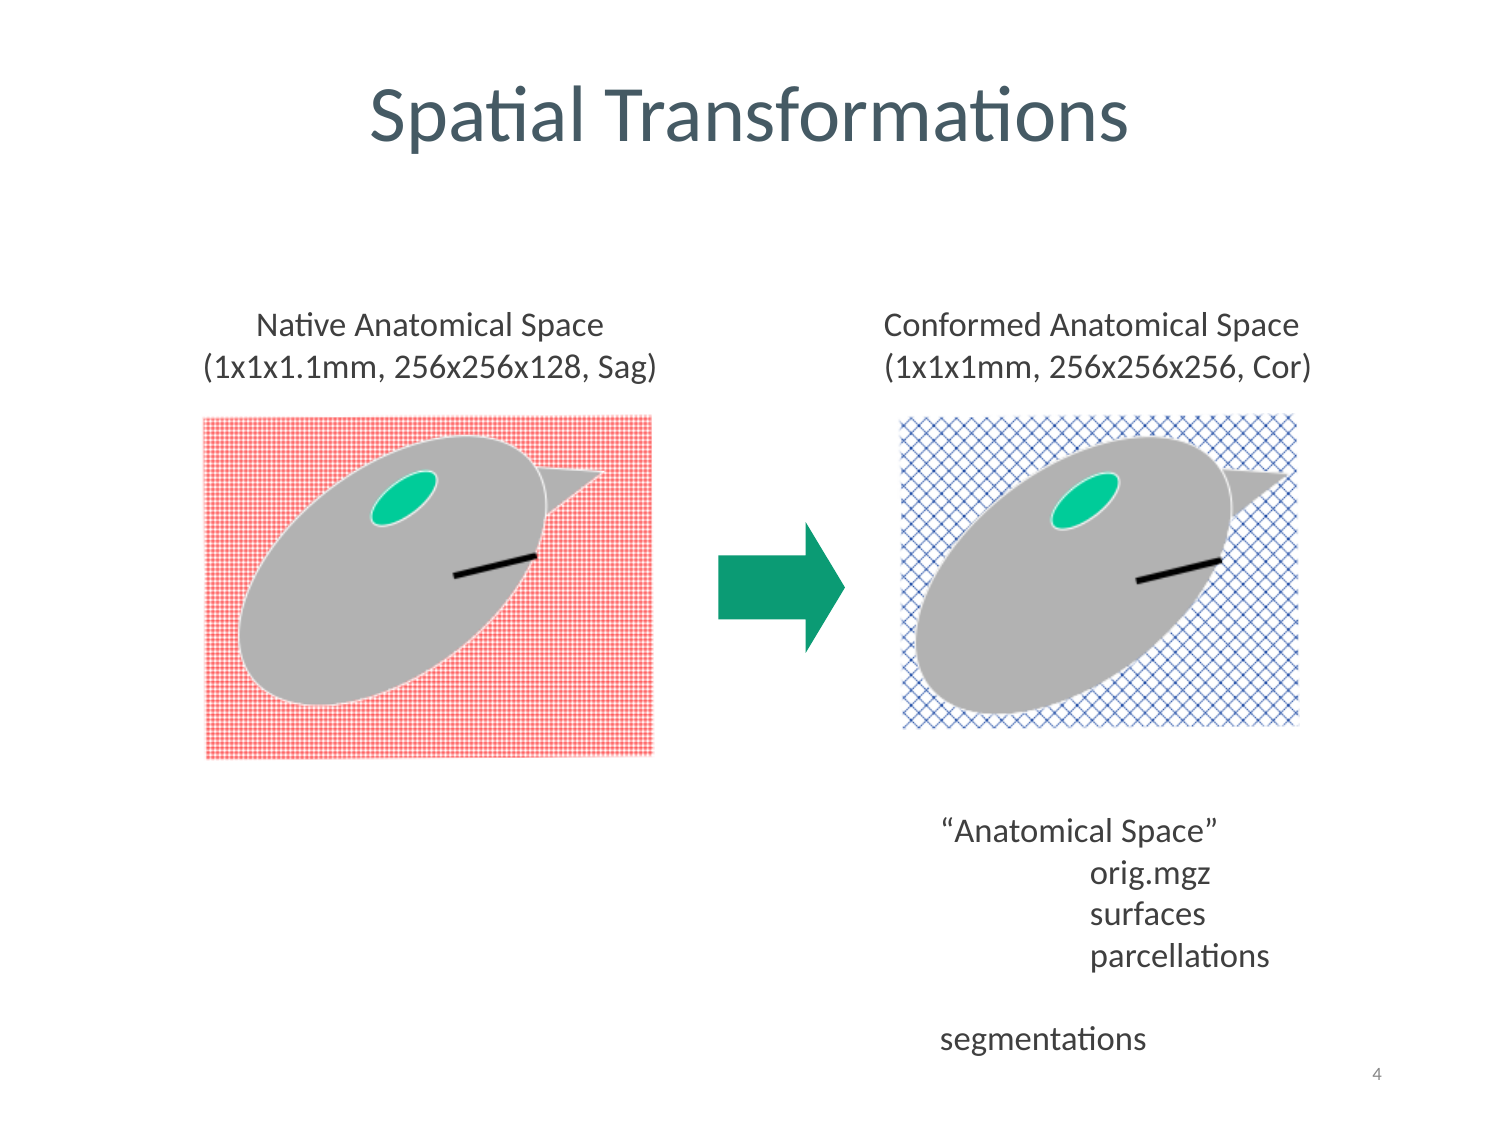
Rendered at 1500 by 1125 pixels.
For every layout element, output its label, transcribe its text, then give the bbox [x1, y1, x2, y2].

text_box “Anatomical Space” orig.mgz surfaces parcellations segmentations [924, 800, 1310, 1072]
picture [862, 413, 1300, 730]
text_box Conformed Anatomical Space (1x1x1mm, 256x256x256, Cor) [869, 294, 1390, 414]
text_box Native Anatomical Space (1x1x1.1mm, 256x256x128, Sag) [175, 294, 685, 414]
slide_number ‹#› [1059, 1042, 1397, 1103]
picture [188, 413, 655, 762]
text_box Spatial Transformations [200, 17, 1300, 164]
text_box [719, 525, 845, 651]
